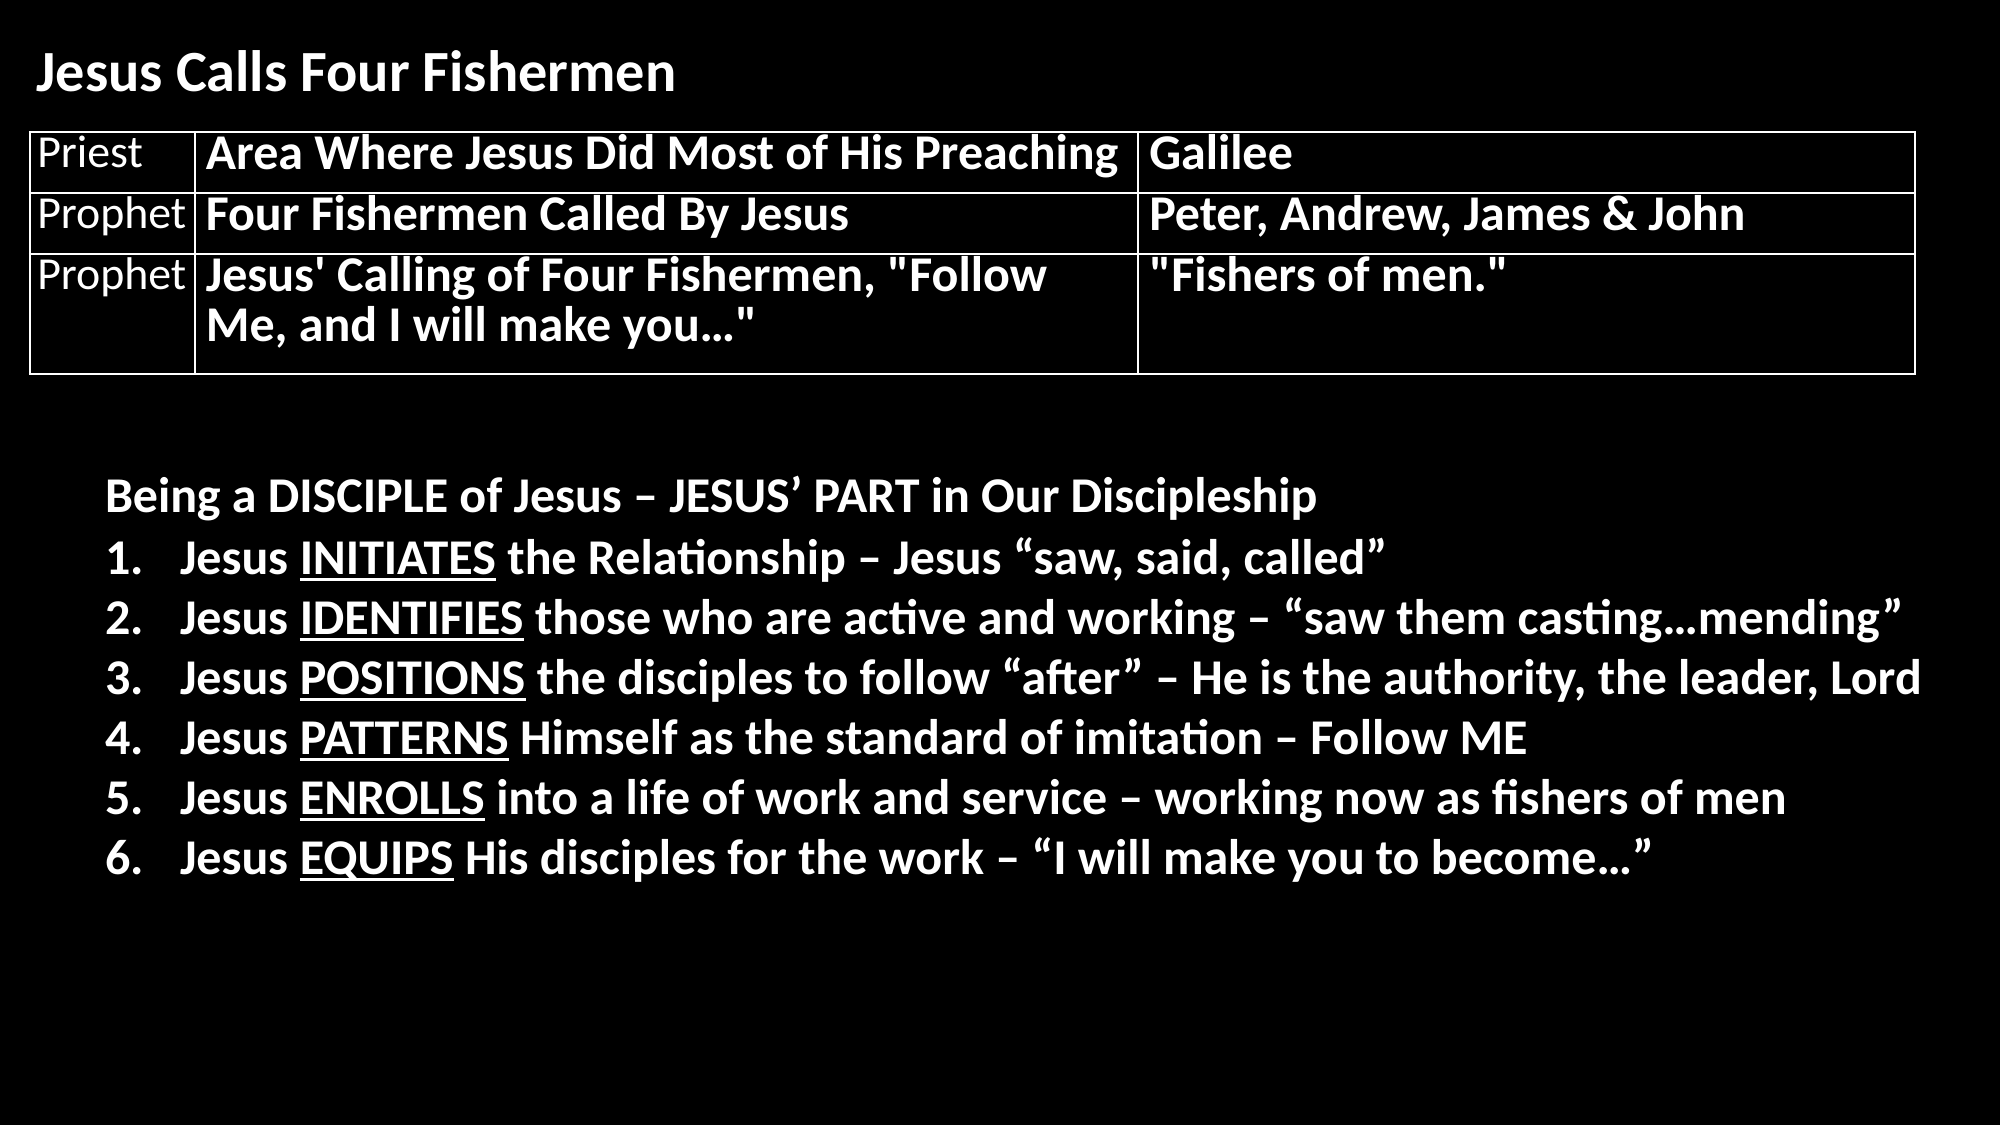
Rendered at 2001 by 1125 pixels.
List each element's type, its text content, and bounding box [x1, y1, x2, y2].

table_cell Four Fishermen Called By Jesus [196, 194, 1137, 253]
table_cell Prophet [31, 255, 194, 373]
text_box Jesus Calls Four Fishermen [21, 25, 1772, 111]
table_header Galilee [1139, 133, 1914, 192]
table_cell "Fishers of men." [1139, 255, 1914, 373]
table_header Priest [31, 133, 194, 192]
table_cell Peter, Andrew, James & John [1139, 194, 1914, 253]
table_cell Prophet [31, 194, 194, 253]
table_header Area Where Jesus Did Most of His Preaching [196, 133, 1137, 192]
text_box Being a DISCIPLE of Jesus – JESUS’ PART in Our Discipleship Jesus INITIATES the Relationship – Jesus “saw, said, called” Jesus IDENTIFIES those who are active and working – “saw them casting…mending” Jesus POSITIONS the disciples to follow “after” – He is the authority, the leader, Lord Jesus PATTERNS Himself as the standard of imitation – Follow ME Jesus ENROLLS into a life of work and service – working now as fishers of men Jesus EQUIPS His disciples for the work – “I will make you to become…” [90, 459, 1960, 952]
table_cell Jesus' Calling of Four Fishermen, "Follow Me, and I will make you…" [196, 255, 1137, 373]
